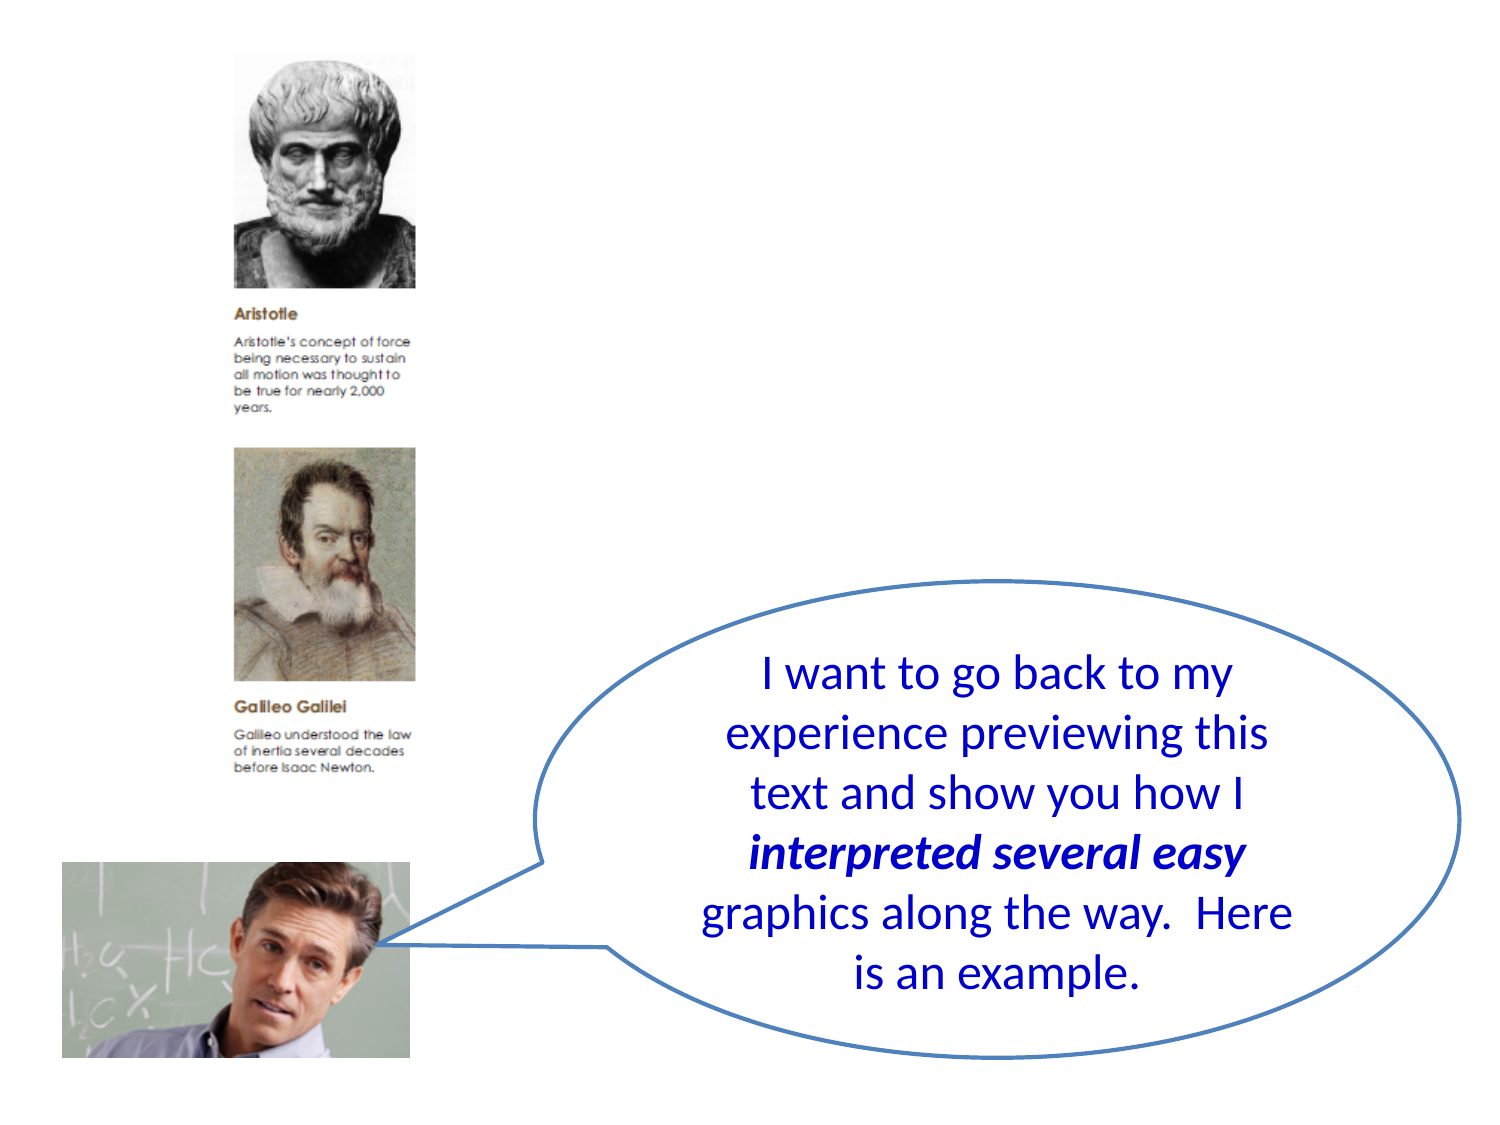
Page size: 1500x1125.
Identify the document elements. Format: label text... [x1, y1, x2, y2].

text_box I want to go back to my experience previewing this text and show you how I interpreted several easy graphics along the way. Here is an example. [413, 579, 1462, 1060]
picture [62, 862, 410, 1059]
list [199, 49, 441, 793]
